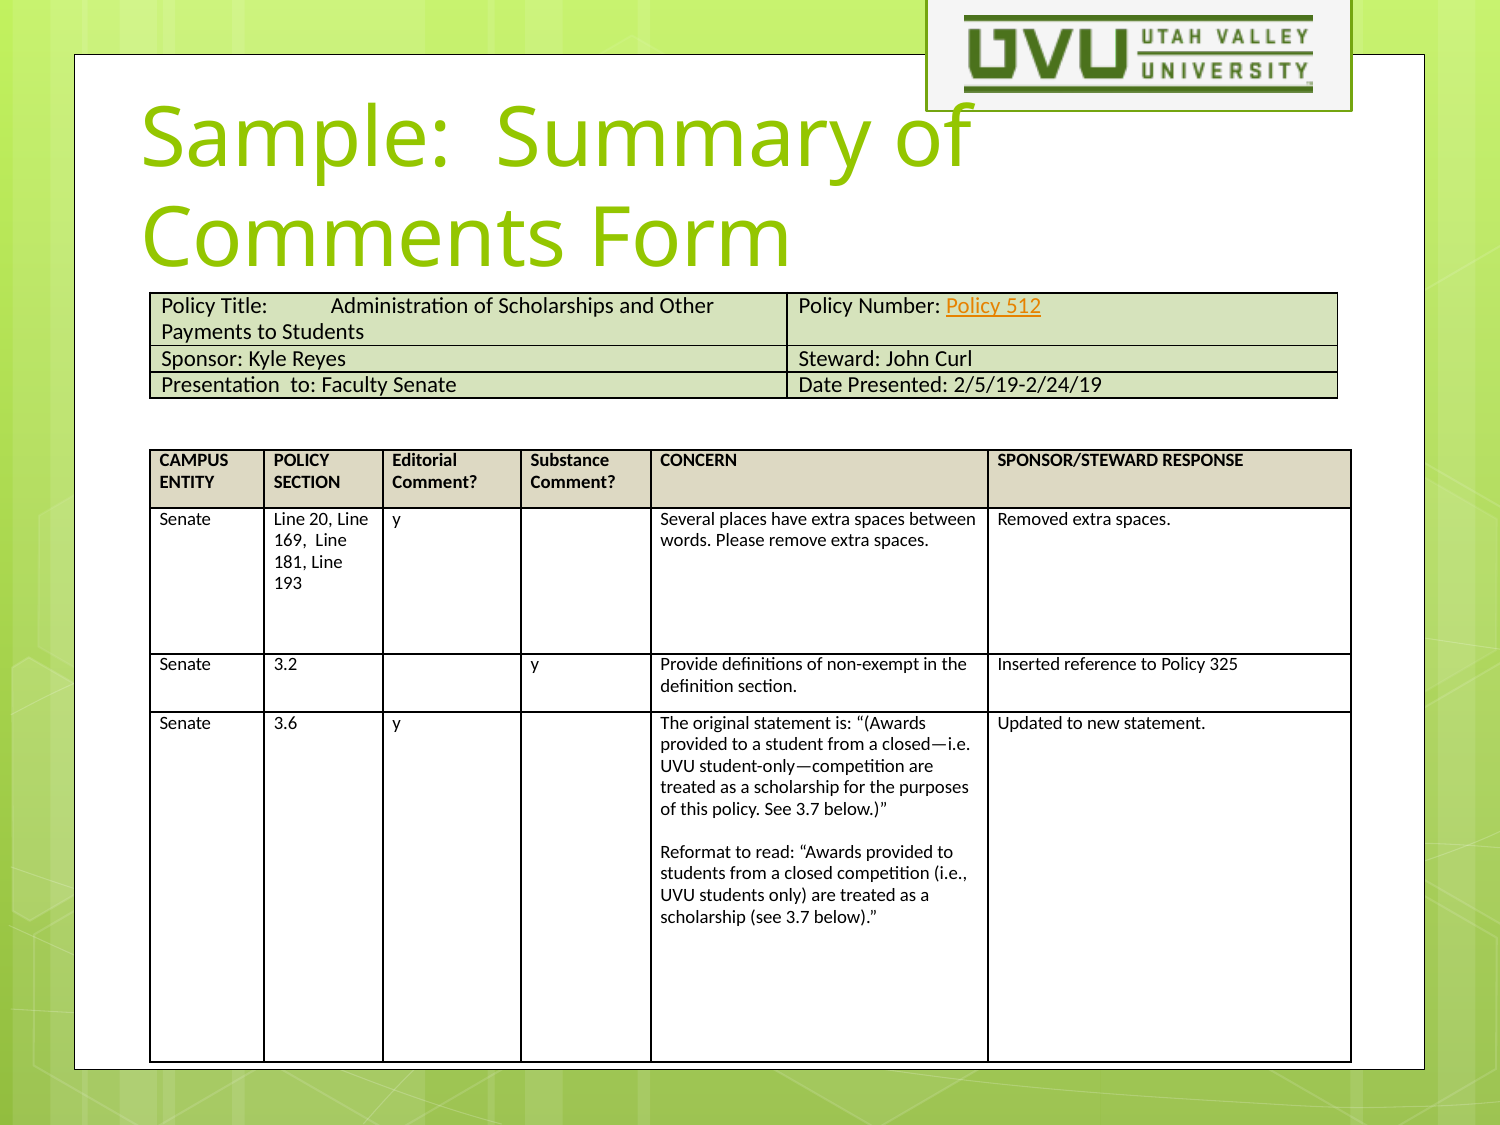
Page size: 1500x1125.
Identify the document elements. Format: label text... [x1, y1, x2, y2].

table_header POLICY SECTION [265, 451, 382, 507]
table_header CONCERN [652, 451, 987, 507]
table_cell Updated to new statement. [989, 713, 1350, 866]
table_cell Several places have extra spaces between words. Please remove extra spaces. [652, 509, 987, 653]
table_cell [384, 655, 520, 711]
table_cell y [522, 655, 650, 711]
table_header Substance Comment? [522, 451, 650, 507]
table_cell y [384, 509, 520, 653]
table_cell [522, 509, 650, 653]
table_header Policy Title: Administration of Scholarships and Other Payments to Students [151, 294, 786, 345]
table_header Policy Number: Policy 512 [788, 294, 1337, 345]
table_cell Senate [151, 655, 263, 711]
table_cell Steward: John Curl [788, 346, 1337, 371]
table_cell Provide definitions of non-exempt in the definition section. [652, 655, 987, 711]
table_header CAMPUS ENTITY [151, 451, 263, 507]
table_cell Date Presented: 2/5/19-2/24/19 [788, 373, 1337, 397]
table_cell 3.2 [265, 655, 382, 711]
table_cell [522, 713, 650, 866]
table_cell Line 20, Line 169, Line 181, Line 193 [265, 509, 382, 653]
subtitle POLICY APPROVAL PROCESS - STAGE 2 SUMMARY OF COMMENTS NOTE: Indicate with X whether the comment is editorial (grammar, punctuation, sentence structure, etc.) or is a substance comment (content, procedure, etc.). [91, 866, 1404, 1125]
table_cell y [384, 713, 520, 866]
table_cell Removed extra spaces. [989, 509, 1350, 653]
picture [964, 15, 1313, 50]
table_header Editorial Comment? [384, 451, 520, 507]
table_cell Inserted reference to Policy 325 [989, 655, 1350, 711]
table_cell Sponsor: Kyle Reyes [151, 346, 786, 371]
table_cell Presentation to: Faculty Senate [151, 373, 786, 397]
table_cell Senate [151, 509, 263, 653]
table_header SPONSOR/STEWARD RESPONSE [989, 451, 1350, 507]
table_cell The original statement is: “(Awards provided to a student from a closed—i.e. UVU student-only—competition are treated as a scholarship for the purposes of this policy. See 3.7 below.)” Reformat to read: “Awards provided to students from a closed competition (i.e., UVU students only) are treated as a scholarship (see 3.7 below).” [652, 713, 987, 866]
table_cell 3.6 [265, 713, 382, 866]
table_cell Senate [151, 713, 263, 866]
title Sample: Summary of Comments Form [125, 50, 1400, 292]
